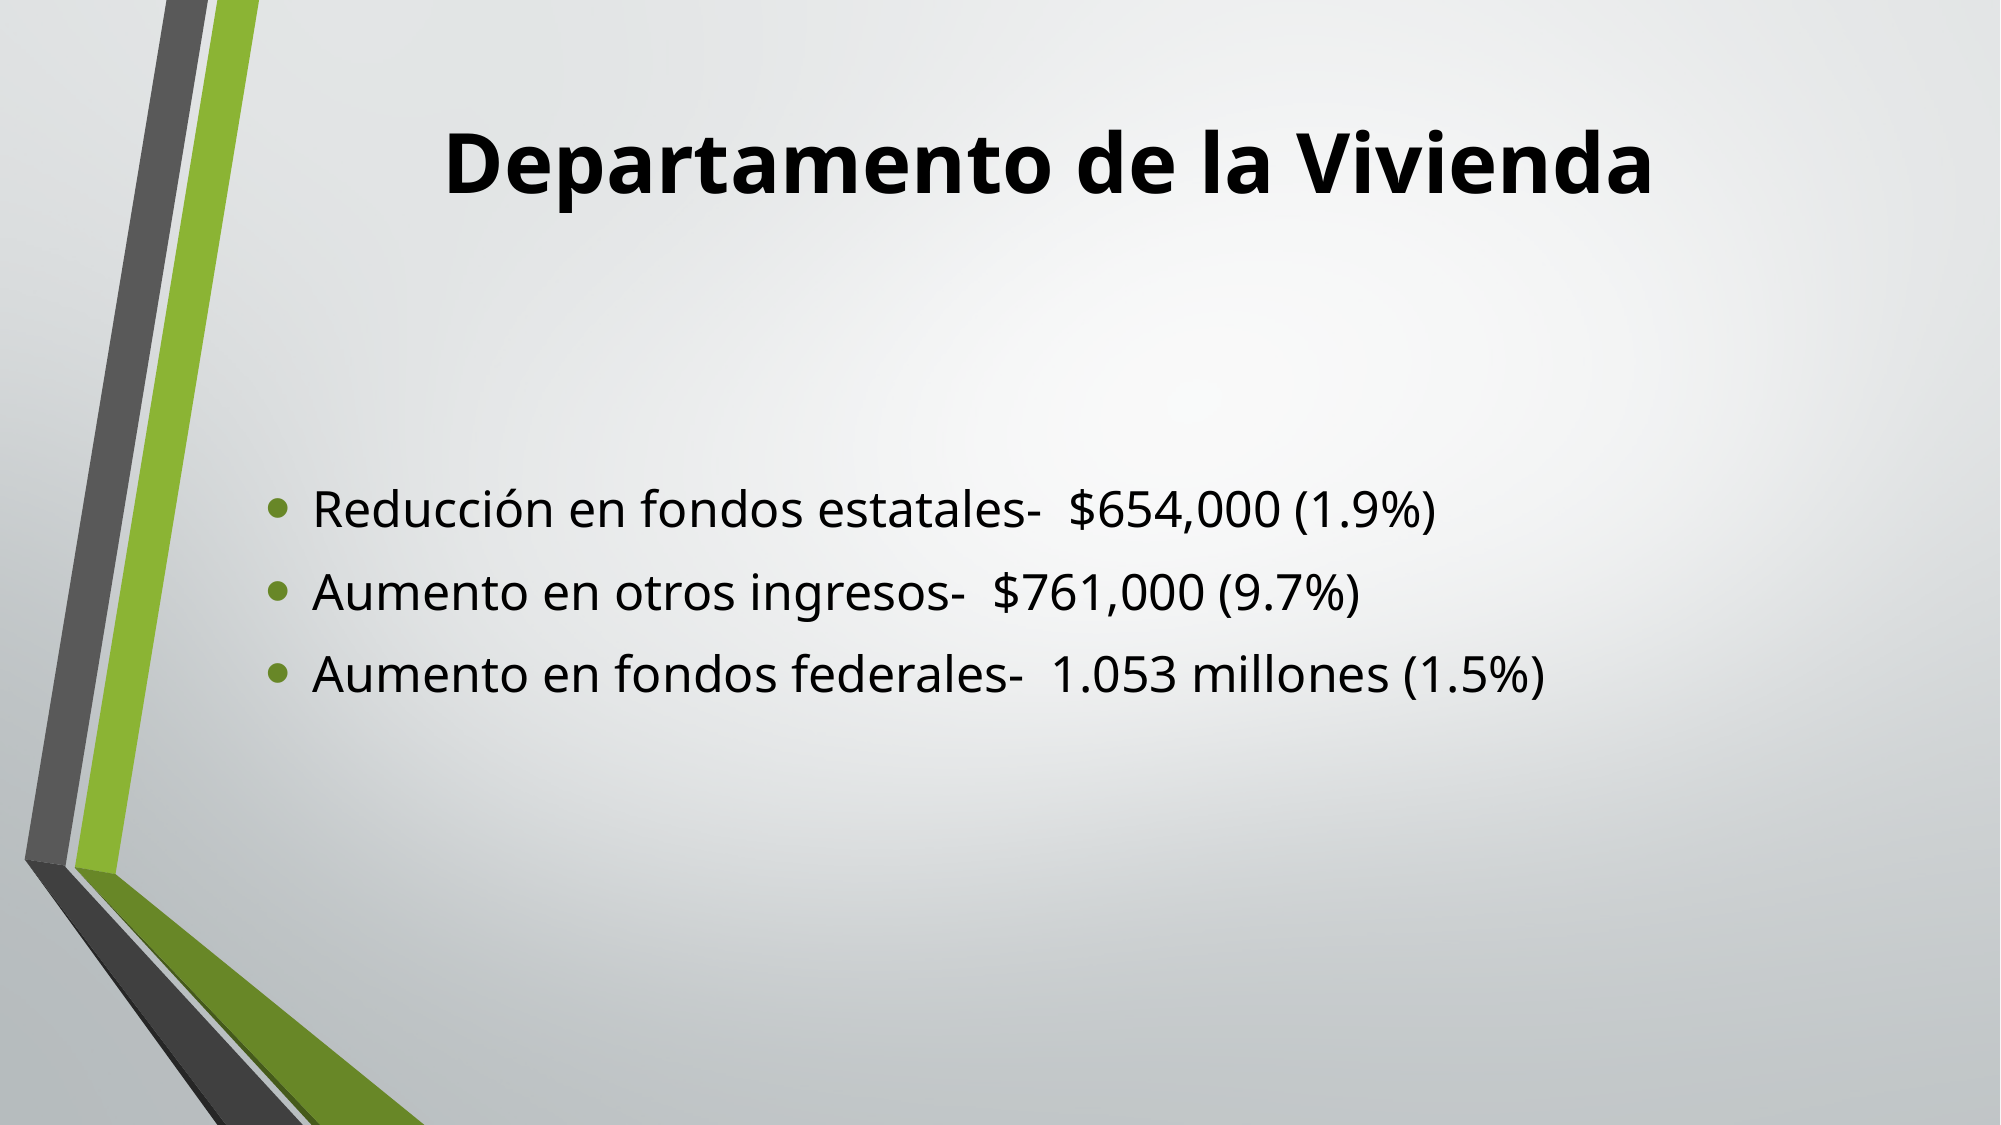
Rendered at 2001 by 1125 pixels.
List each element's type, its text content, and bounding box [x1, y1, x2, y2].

title Departamento de la Vivienda [238, 75, 1883, 244]
list Reducción en fondos estatales- $654,000 (1.9%) Aumento en otros ingresos- $761,000 (9.7%) Aumento en fondos federales- 1.053 millones (1.5%) [250, 269, 1895, 994]
